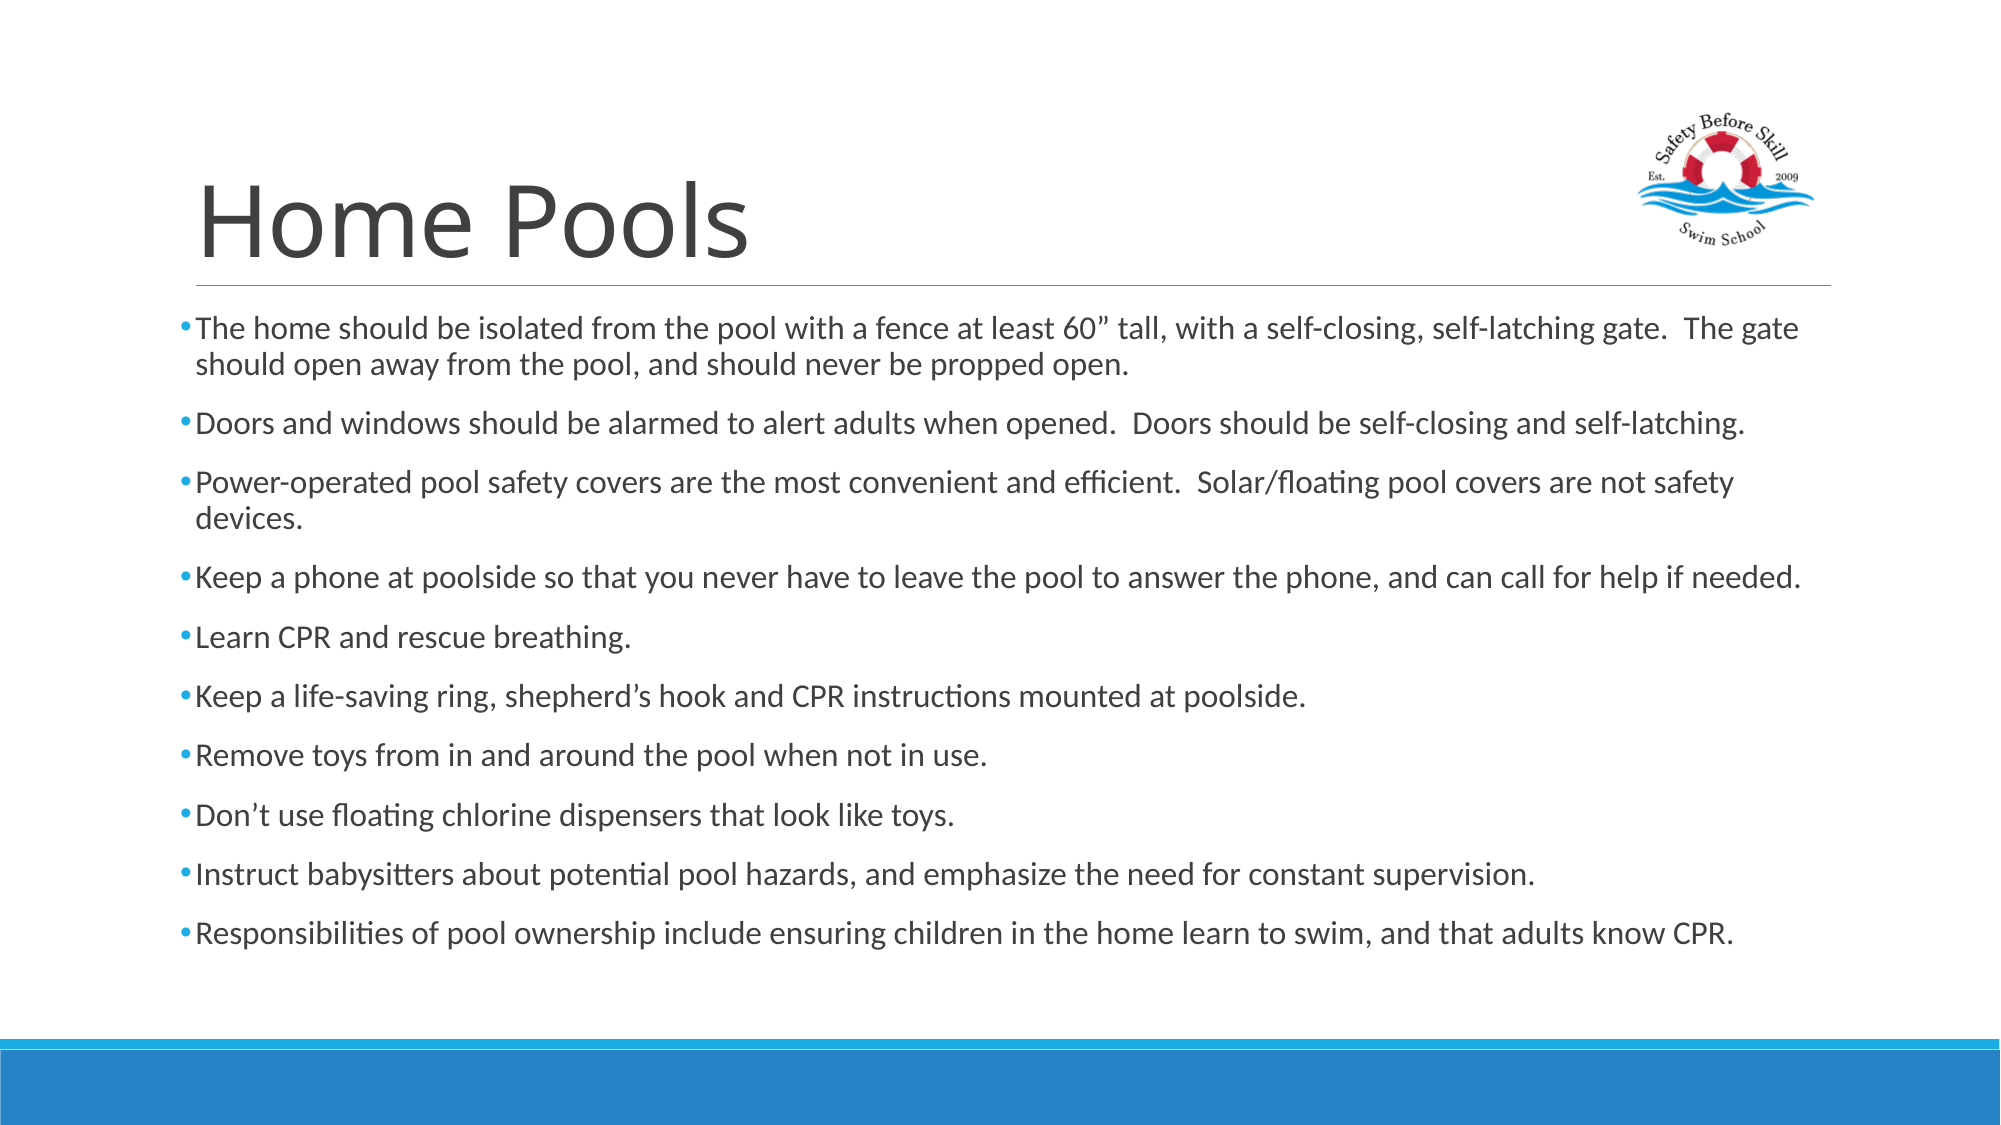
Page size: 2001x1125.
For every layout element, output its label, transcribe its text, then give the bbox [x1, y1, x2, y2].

list The home should be isolated from the pool with a fence at least 60” tall, with a self-closing, self-latching gate. The gate should open away from the pool, and should never be propped open. Doors and windows should be alarmed to alert adults when opened. Doors should be self-closing and self-latching. Power-operated pool safety covers are the most convenient and efficient. Solar/floating pool covers are not safety devices. Keep a phone at poolside so that you never have to leave the pool to answer the phone, and can call for help if needed. Learn CPR and rescue breathing. Keep a life-saving ring, shepherd’s hook and CPR instructions mounted at poolside. Remove toys from in and around the pool when not in use. Don’t use floating chlorine dispensers that look like toys. Instruct babysitters about potential pool hazards, and emphasize the need for constant supervision. Responsibilities of pool ownership include ensuring children in the home learn to swim, and that adults know CPR. [180, 302, 1830, 963]
picture [1636, 109, 1814, 261]
title Home Pools [180, 47, 1830, 285]
